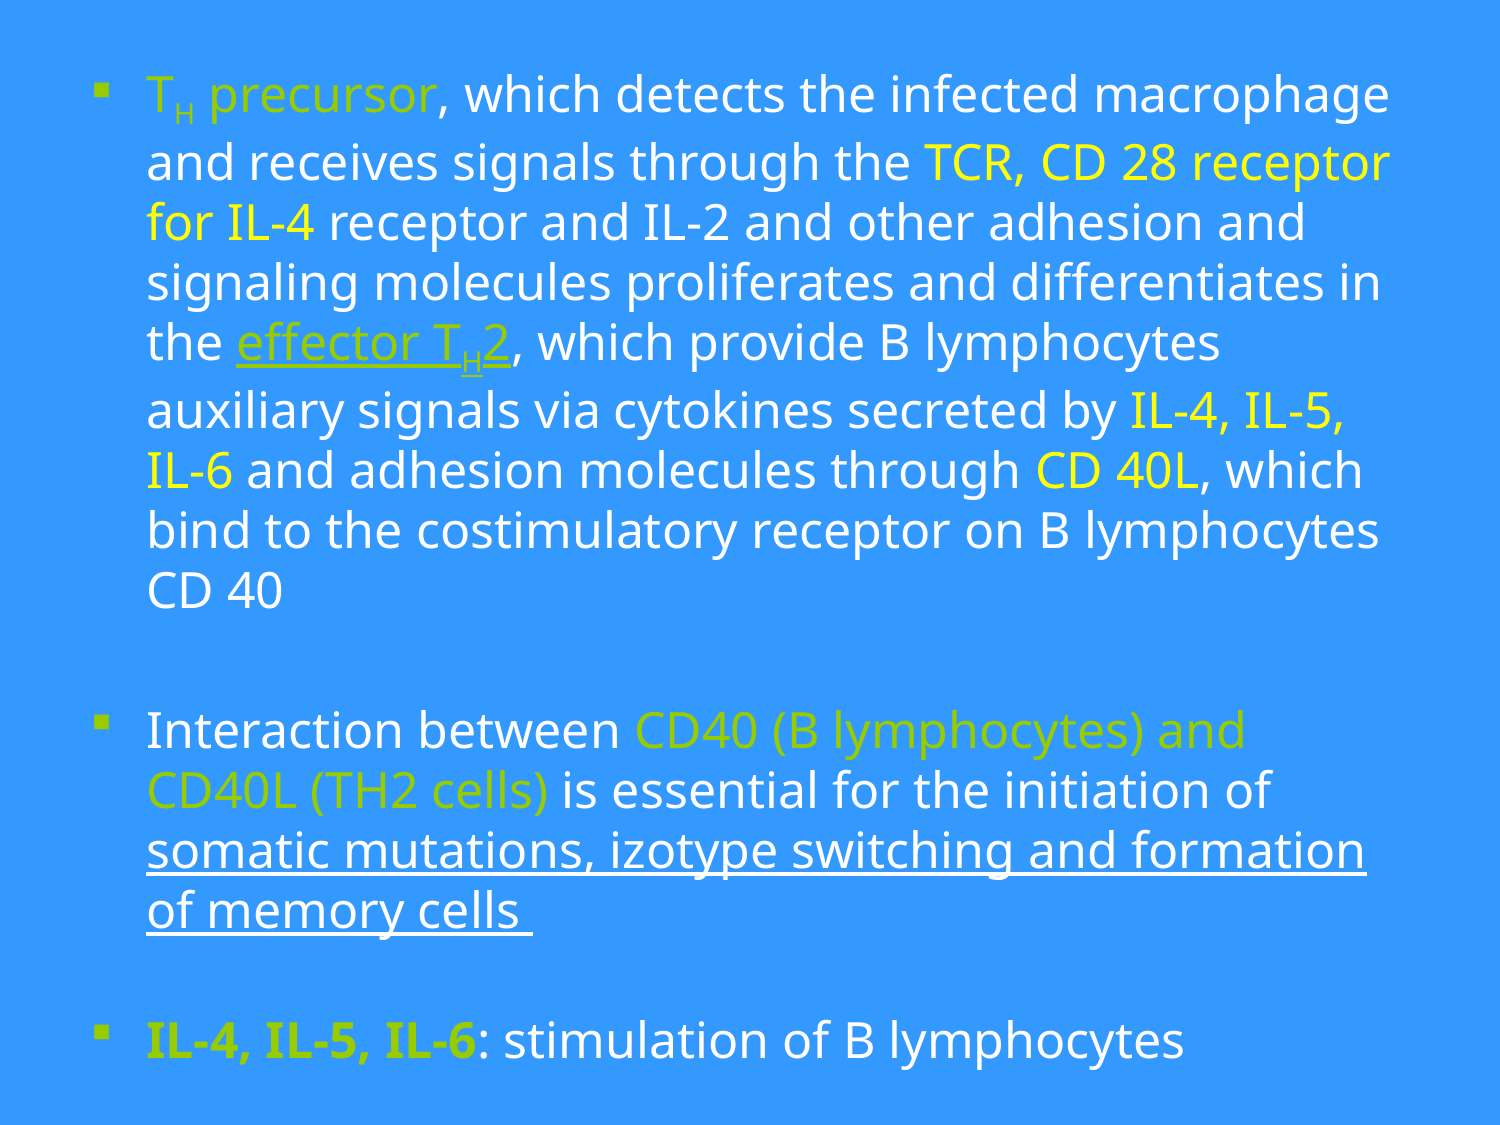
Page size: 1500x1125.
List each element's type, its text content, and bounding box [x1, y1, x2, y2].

list TH precursor, which detects the infected macrophage and receives signals through the TCR, CD 28 receptor for IL-4 receptor and IL-2 and other adhesion and signaling molecules proliferates and differentiates in the effector TH2, which provide B lymphocytes auxiliary signals via cytokines secreted by IL-4, IL-5, IL-6 and adhesion molecules through CD 40L, which bind to the costimulatory receptor on B lymphocytes CD 40 Interaction between CD40 (B lymphocytes) and CD40L (TH2 cells) is essential for the initiation of somatic mutations, izotype switching and formation of memory cells IL-4, IL-5, IL-6: stimulation of B lymphocytes [74, 54, 1426, 1083]
